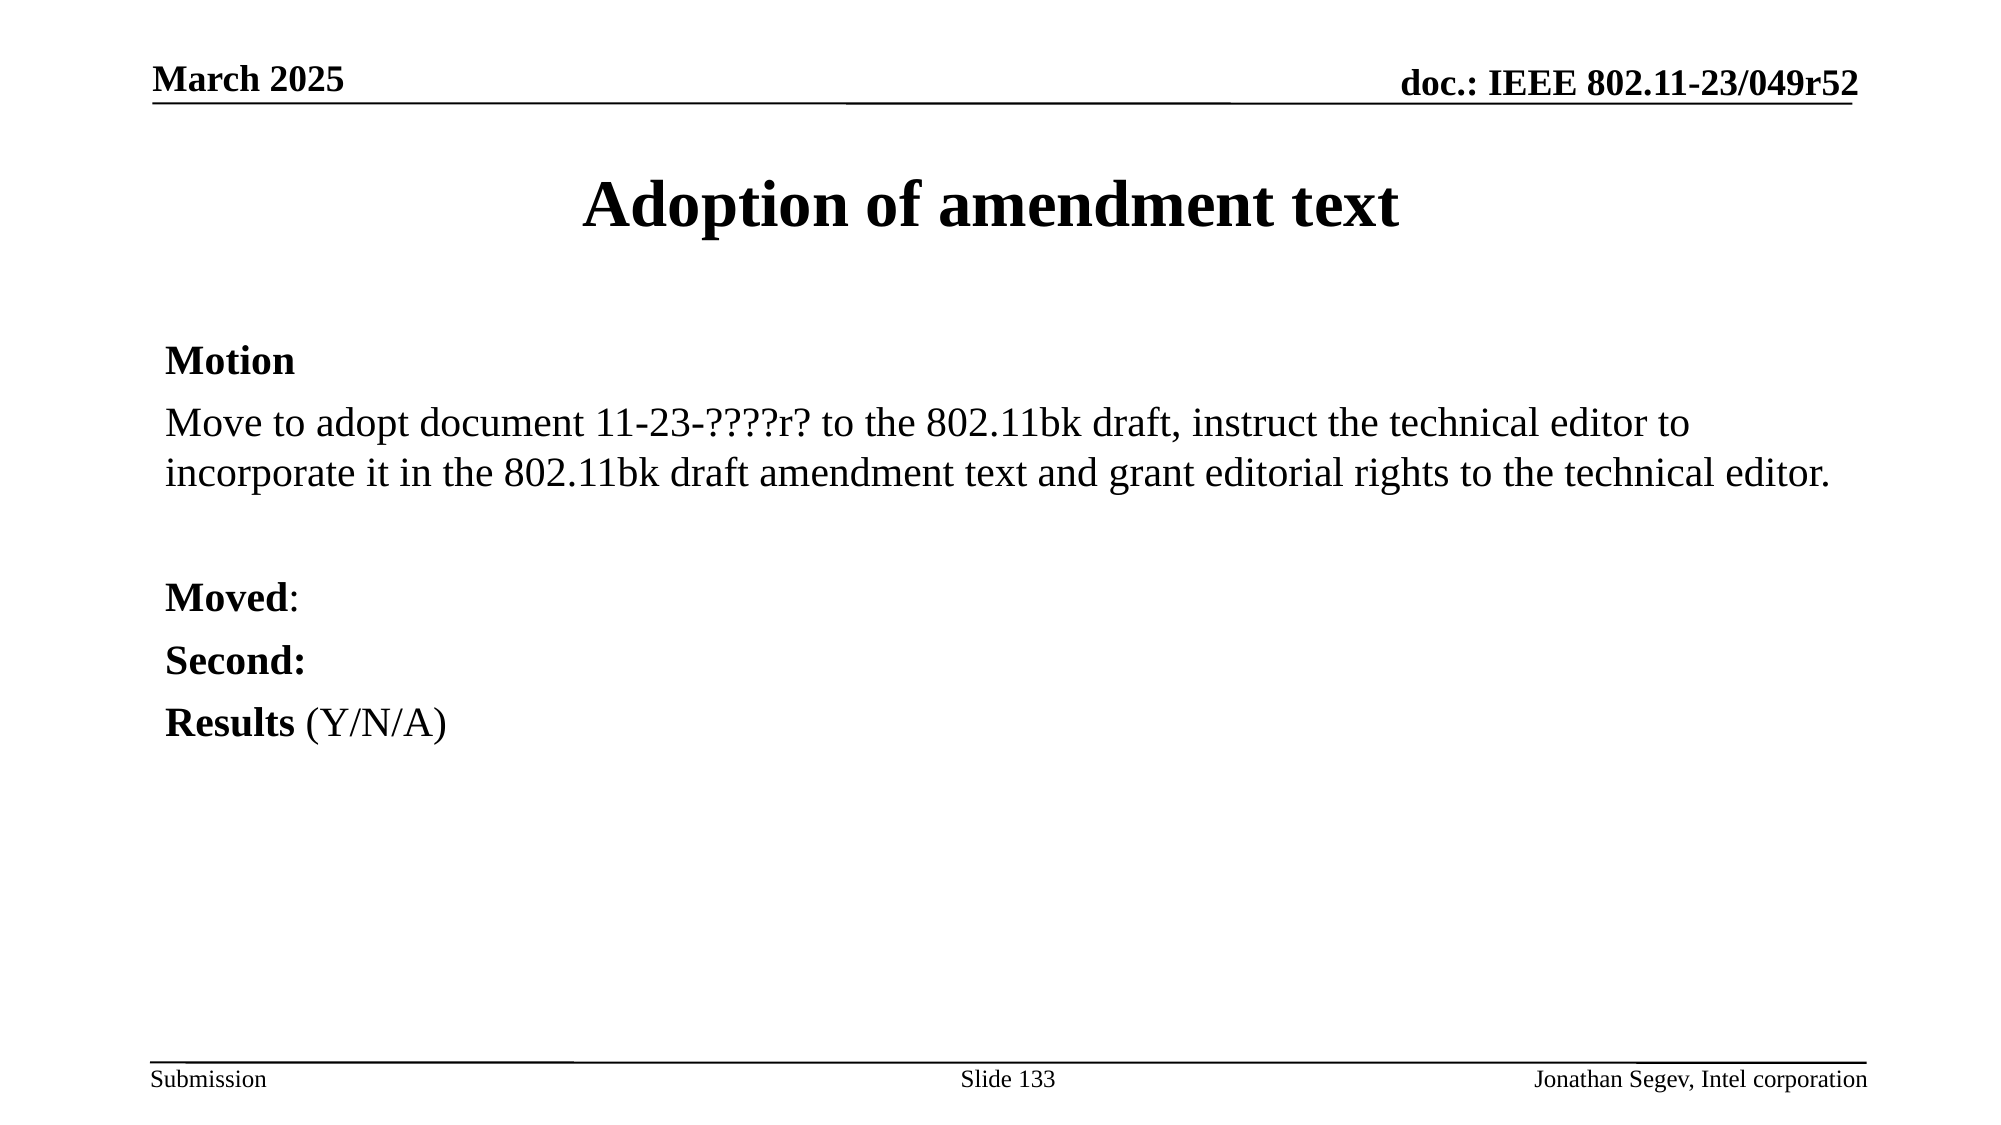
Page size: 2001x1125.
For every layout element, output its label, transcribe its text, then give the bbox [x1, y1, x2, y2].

list Motion Move to adopt document 11-23-????r? to the 802.11bk draft, instruct the technical editor to incorporate it in the 802.11bk draft amendment text and grant editorial rights to the technical editor. Moved: Second: Results (Y/N/A) [149, 324, 1850, 1000]
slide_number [152, 54, 563, 100]
title Adoption of amendment text [149, 112, 1850, 288]
slide_number Slide 133 [950, 1061, 1067, 1123]
footer Jonathan Segev, Intel corporation [1171, 1061, 1869, 1093]
